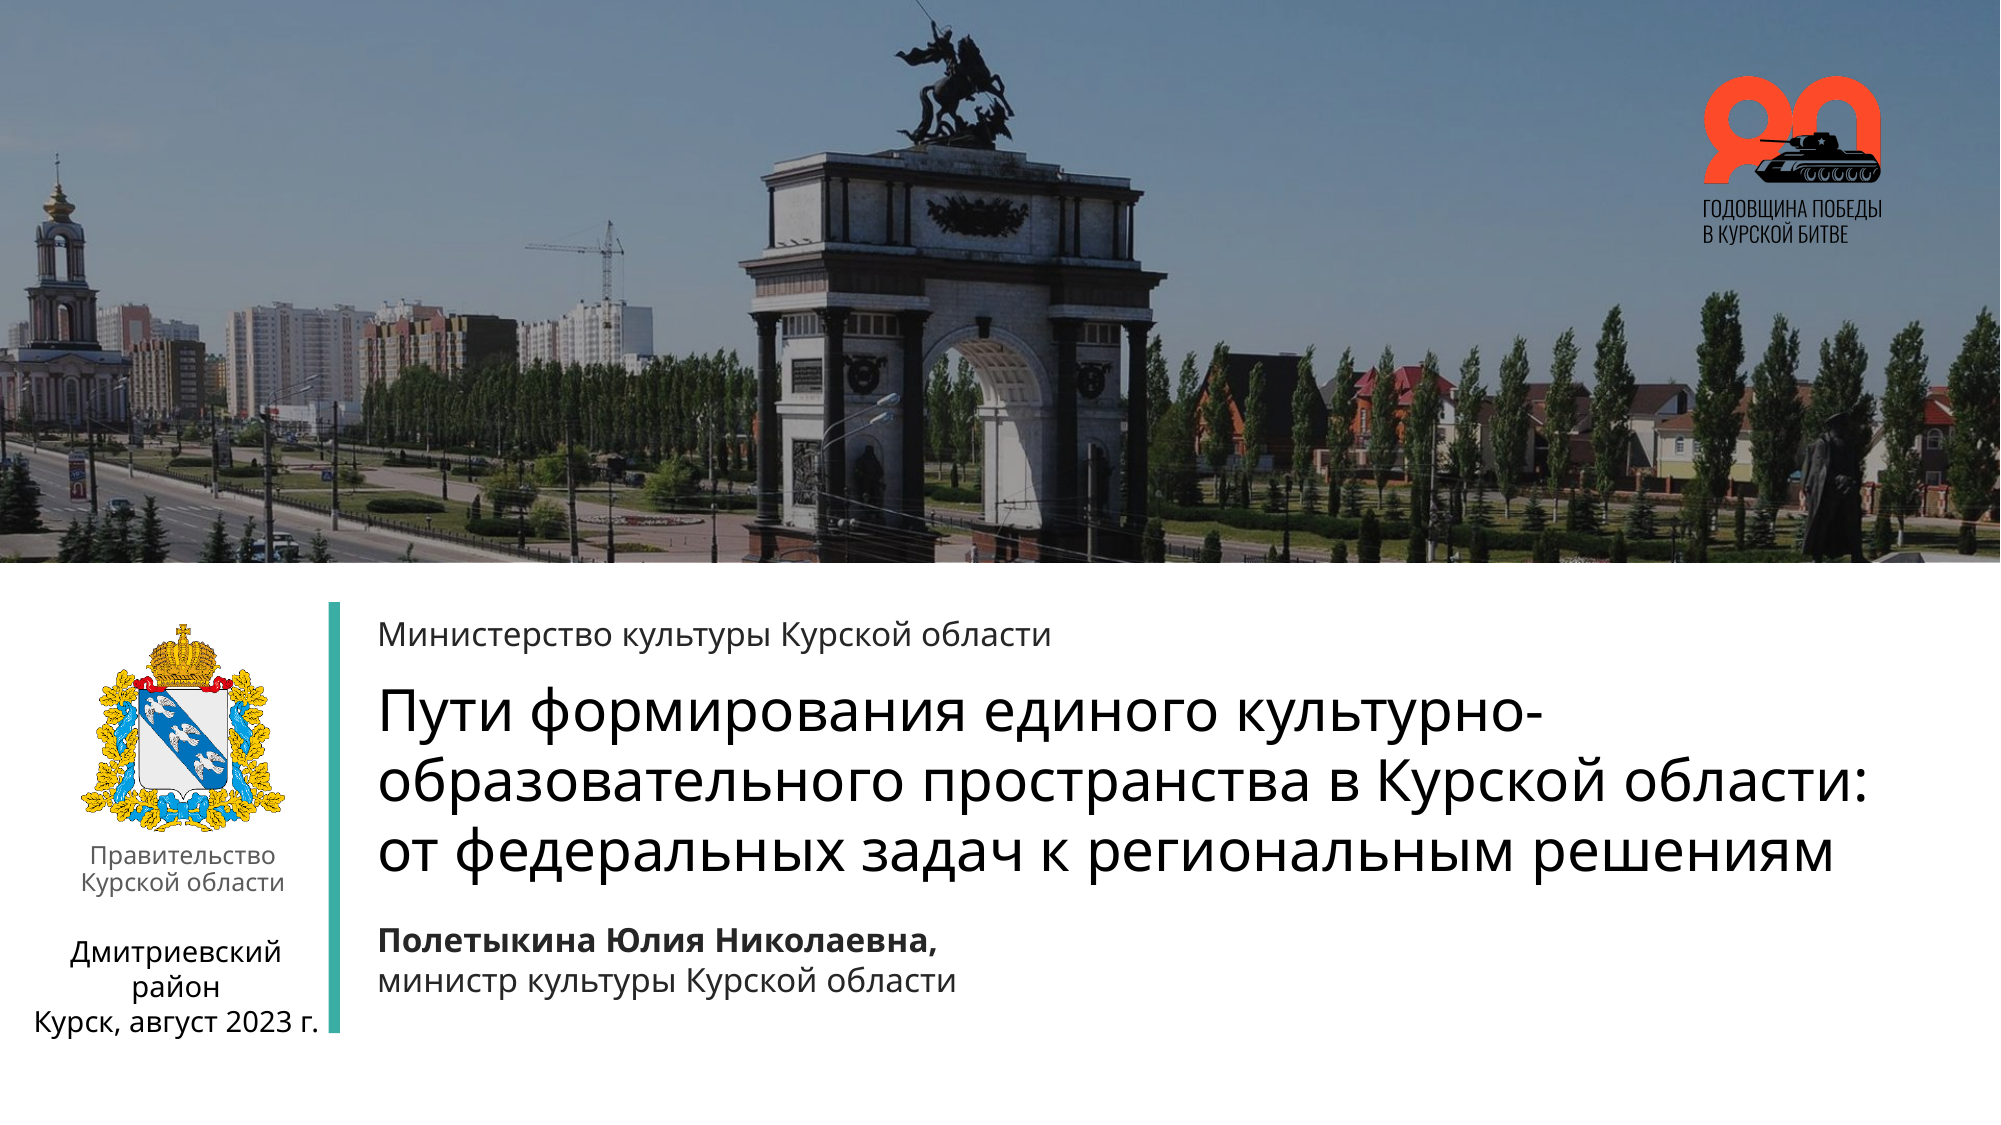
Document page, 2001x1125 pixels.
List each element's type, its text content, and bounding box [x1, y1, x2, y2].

text_box Министерство культуры Курской области [362, 605, 1363, 661]
text_box Дмитриевский район Курск, август 2023 г. [14, 925, 339, 1032]
text_box Пути формирования единого культурно-образовательного пространства в Курской области: от федеральных задач к региональным решениям [362, 666, 1916, 907]
text_box Полетыкина Юлия Николаевна, министр культуры Курской области [362, 912, 1363, 1007]
picture [0, 0, 2000, 563]
picture [81, 624, 285, 832]
